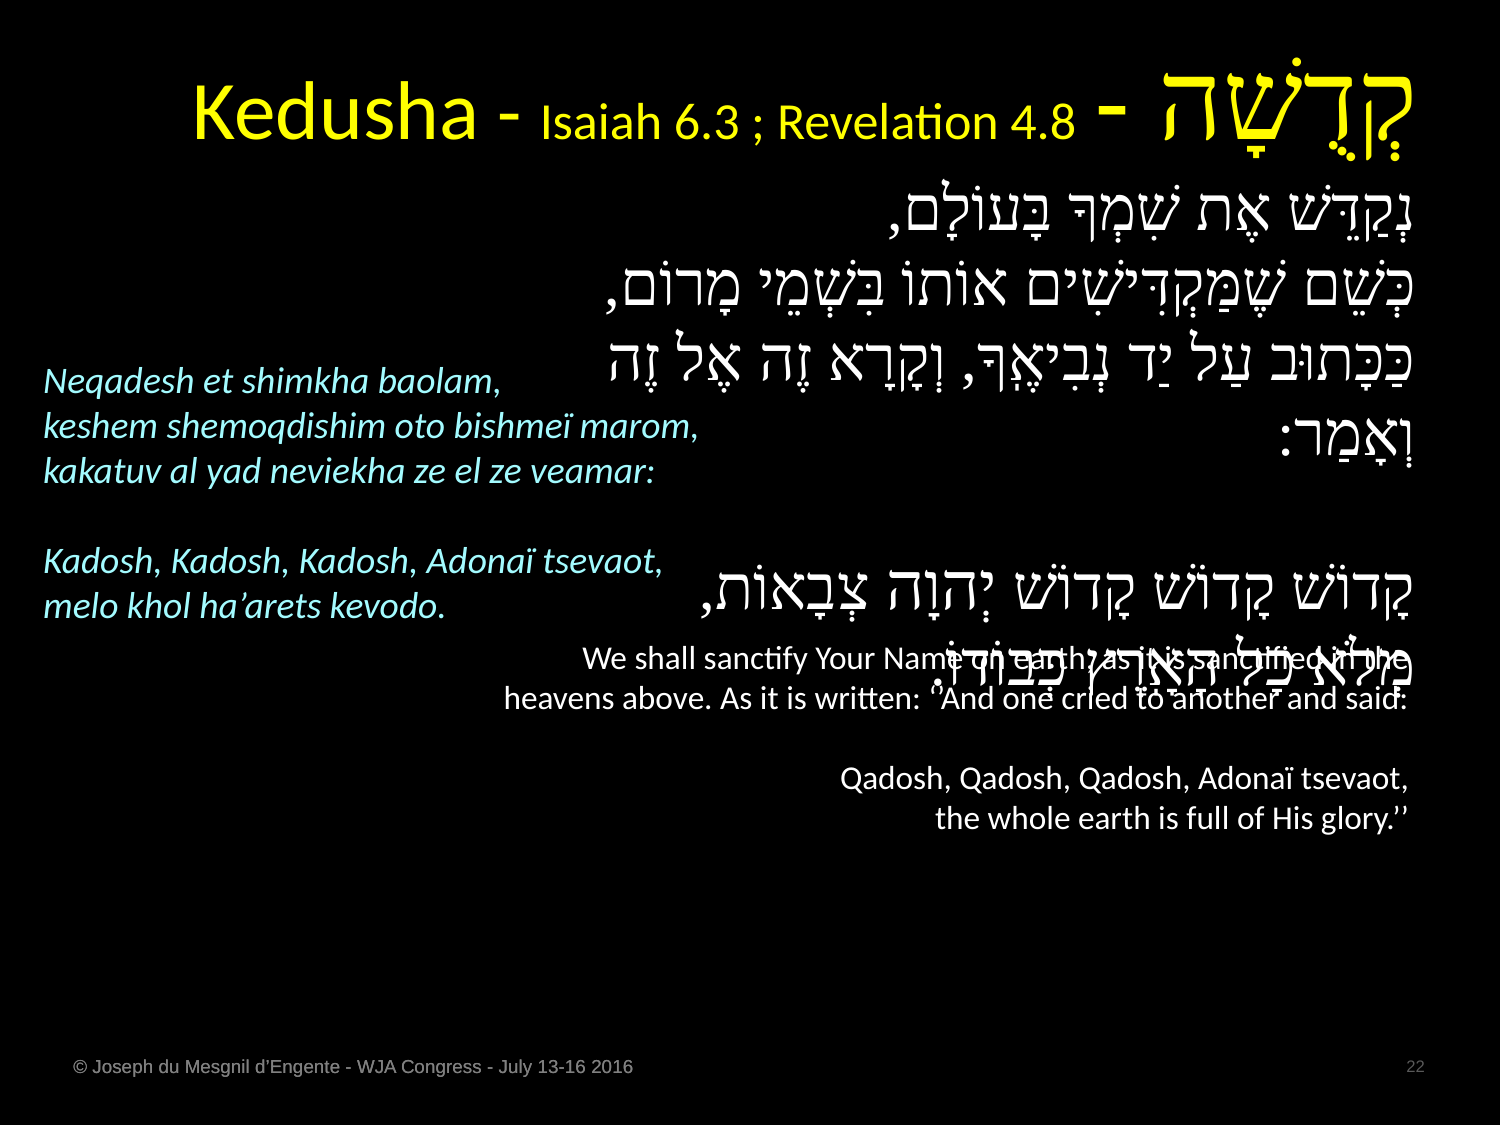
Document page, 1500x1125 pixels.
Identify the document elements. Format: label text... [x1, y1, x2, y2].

slide_number 22 [1074, 1054, 1426, 1077]
text_box Neqadesh et shimkha baolam, keshem shemoqdishim oto bishmeï marom, kakatuv al yad neviekha ze el ze veamar: Kadosh, Kadosh, Kadosh, Adonaï tsevaot, melo khol ha’arets kevodo. [35, 348, 717, 634]
text_box נְקַדֵּשׁ אֶת שִׁמְךָ בָּעוֹלָם, כְּשֵׁם שֶׁמַּקְדִּישִׁים אוֹתוֹ בִּשְׁמֵי מָרוֹם, כַּכָּתוּב עַל יַד נְבִיאֶֽךָ, וְקָרָא זֶה אֶל זֶה וְאָמַר: ,קָדוֹשׁ קָדוֹשׁ קָדוֹשׁ יְהוָה צְבָאוֹת .מְלֹא כָל הָאָֽרֶץ כְּבוֹדוֹ [530, 170, 1424, 706]
text_box Kedusha - Isaiah 6.3 ; Revelation 4.8 - קְדֻשָׁה [74, 19, 1425, 170]
text_box We shall sanctify Your Name on earth, as it is sanctified in the heavens above. As it is written: ‘’And one cried to another and said: Qadosh, Qadosh, Qadosh, Adonaï tsevaot, the whole earth is full of His glory.’’ [478, 629, 1418, 844]
text_box © Joseph du Mesgnil d’Engente - WJA Congress - July 13-16 2016 [65, 1046, 747, 1085]
